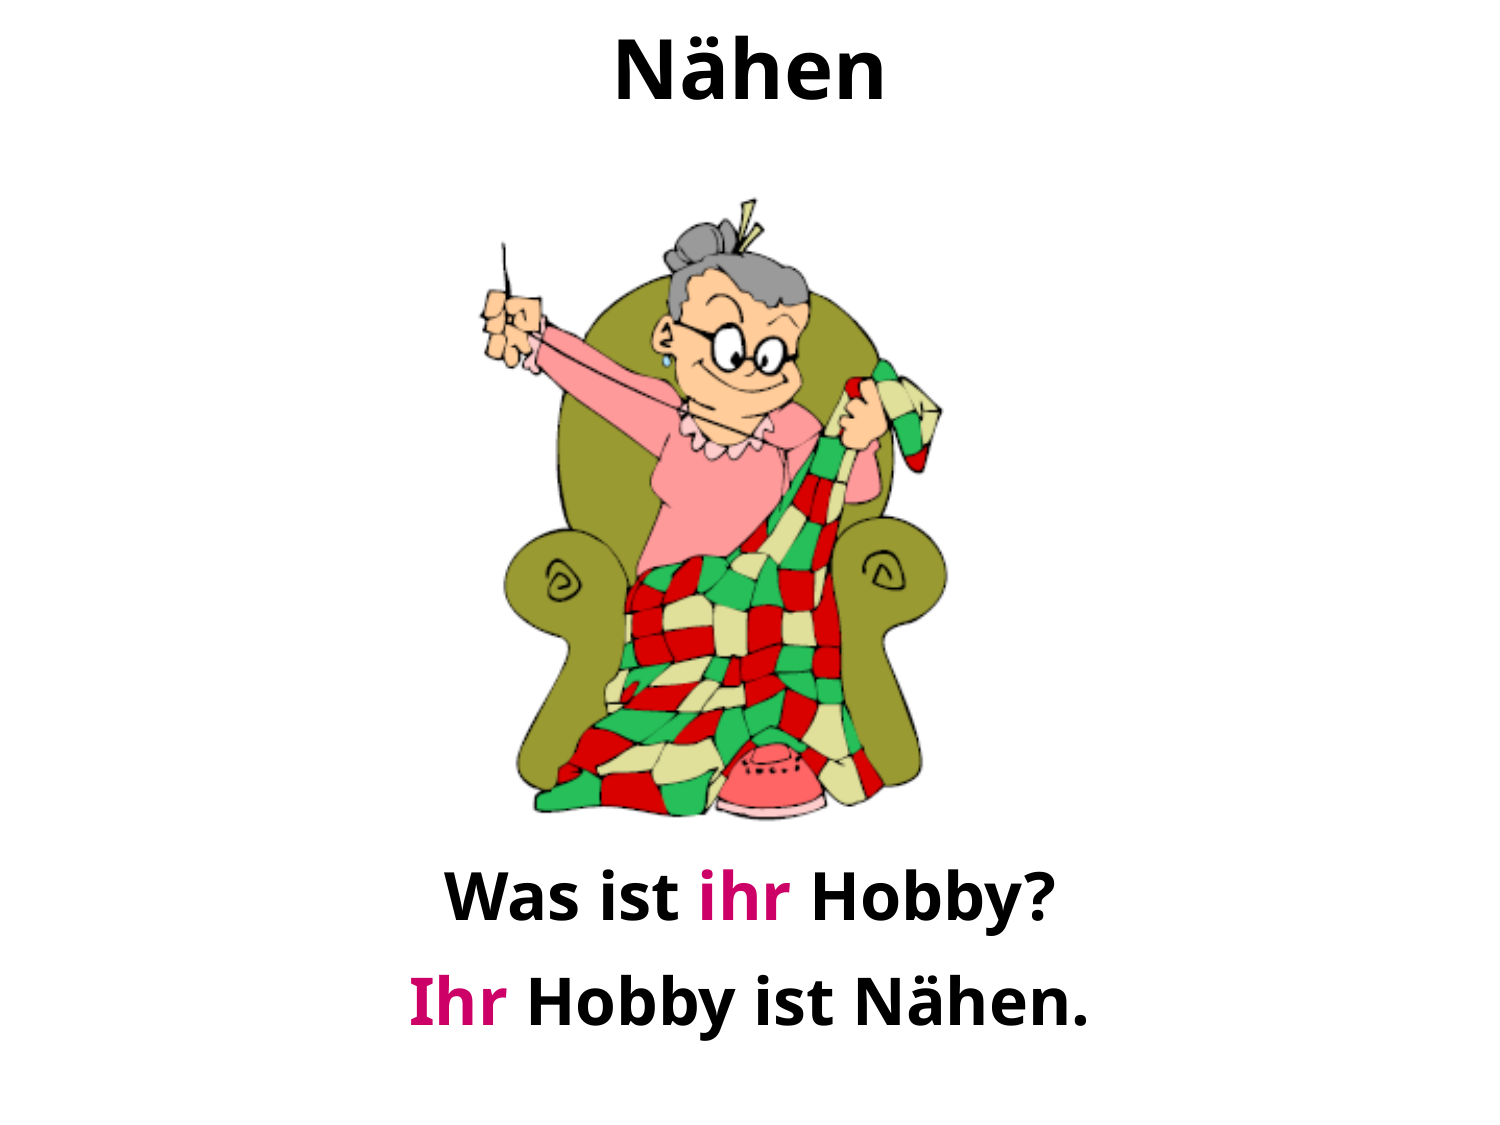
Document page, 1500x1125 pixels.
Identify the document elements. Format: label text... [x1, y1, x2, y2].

picture [460, 184, 1040, 847]
title Nähen [300, 30, 1200, 124]
list Ihr Hobby ist Nähen. [300, 952, 1200, 1047]
list Was ist ihr Hobby? [300, 846, 1200, 941]
